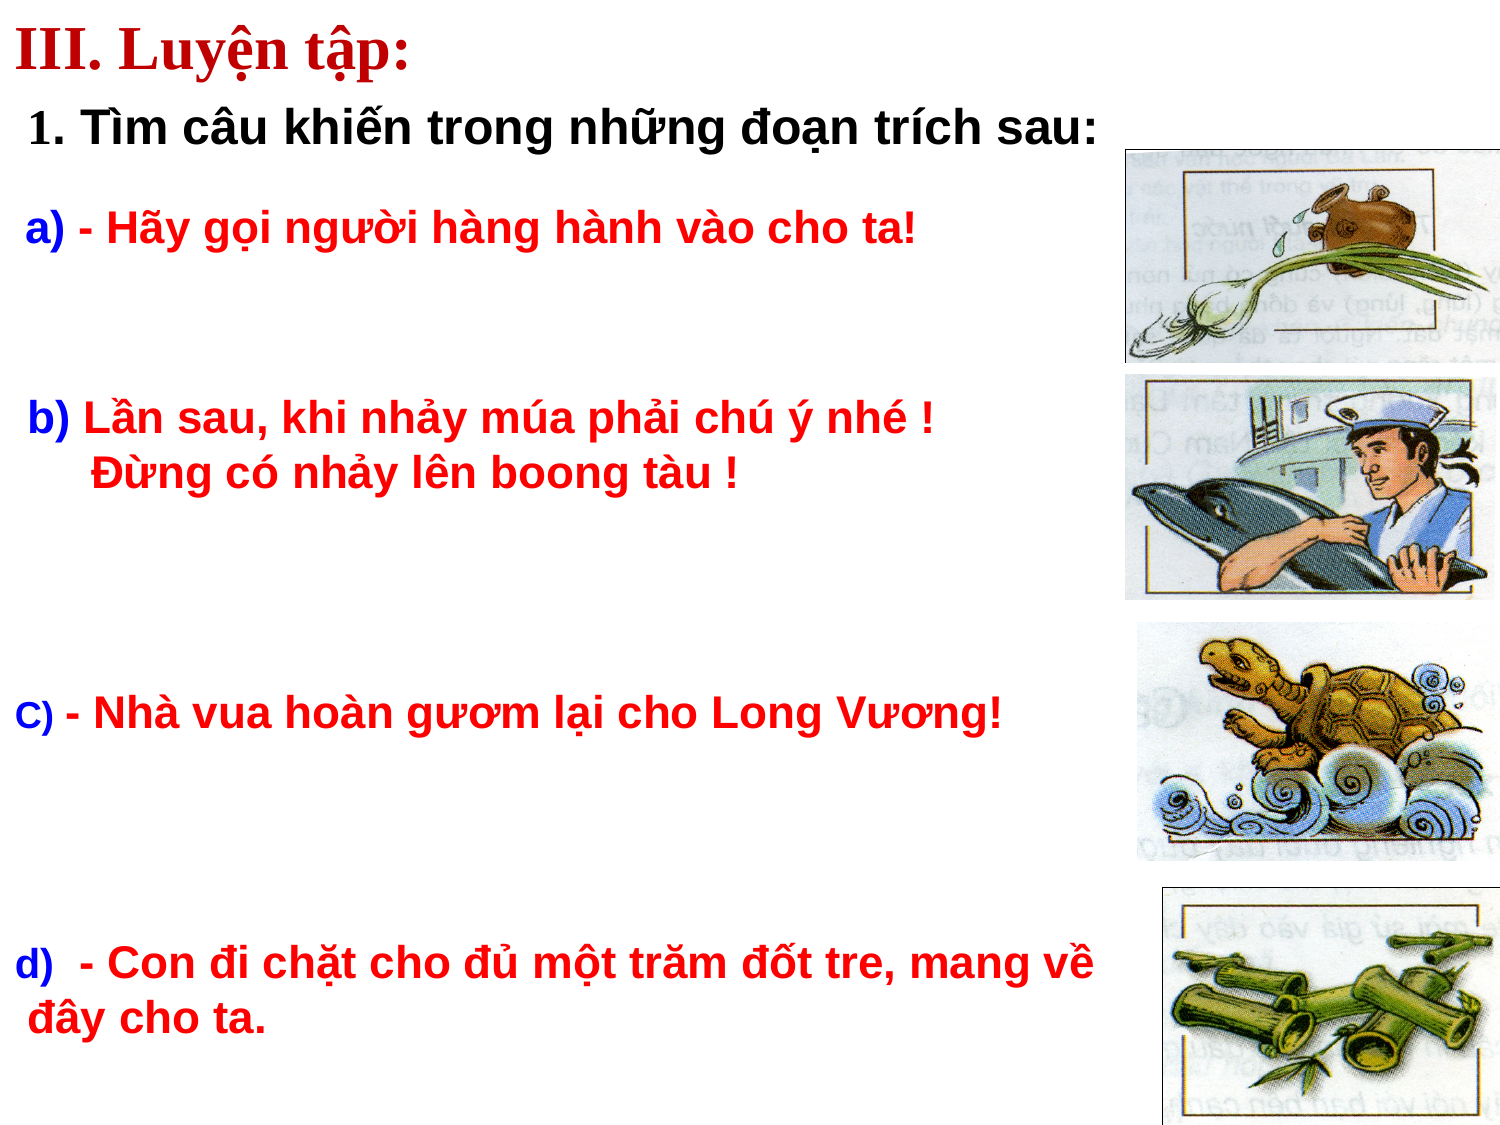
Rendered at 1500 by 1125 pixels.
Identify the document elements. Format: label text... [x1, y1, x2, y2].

text_box 1. Tìm câu khiến trong những đoạn trích sau: [12, 87, 1188, 163]
text_box a) - Hãy gọi người hàng hành vào cho ta! [0, 189, 1050, 300]
picture [1124, 149, 1500, 363]
text_box d) - Con đi chặt cho đủ một trăm đốt tre, mang về đây cho ta. [0, 924, 1157, 1090]
picture [1162, 887, 1500, 1125]
text_box III. Luyện tập: [0, 0, 575, 90]
picture [1137, 622, 1500, 861]
picture [1124, 374, 1500, 601]
text_box C) - Nhà vua hoàn gươm lại cho Long Vương! [0, 675, 1132, 790]
text_box b) Lần sau, khi nhảy múa phải chú ý nhé ! Đừng có nhảy lên boong tàu ! [0, 379, 1063, 550]
